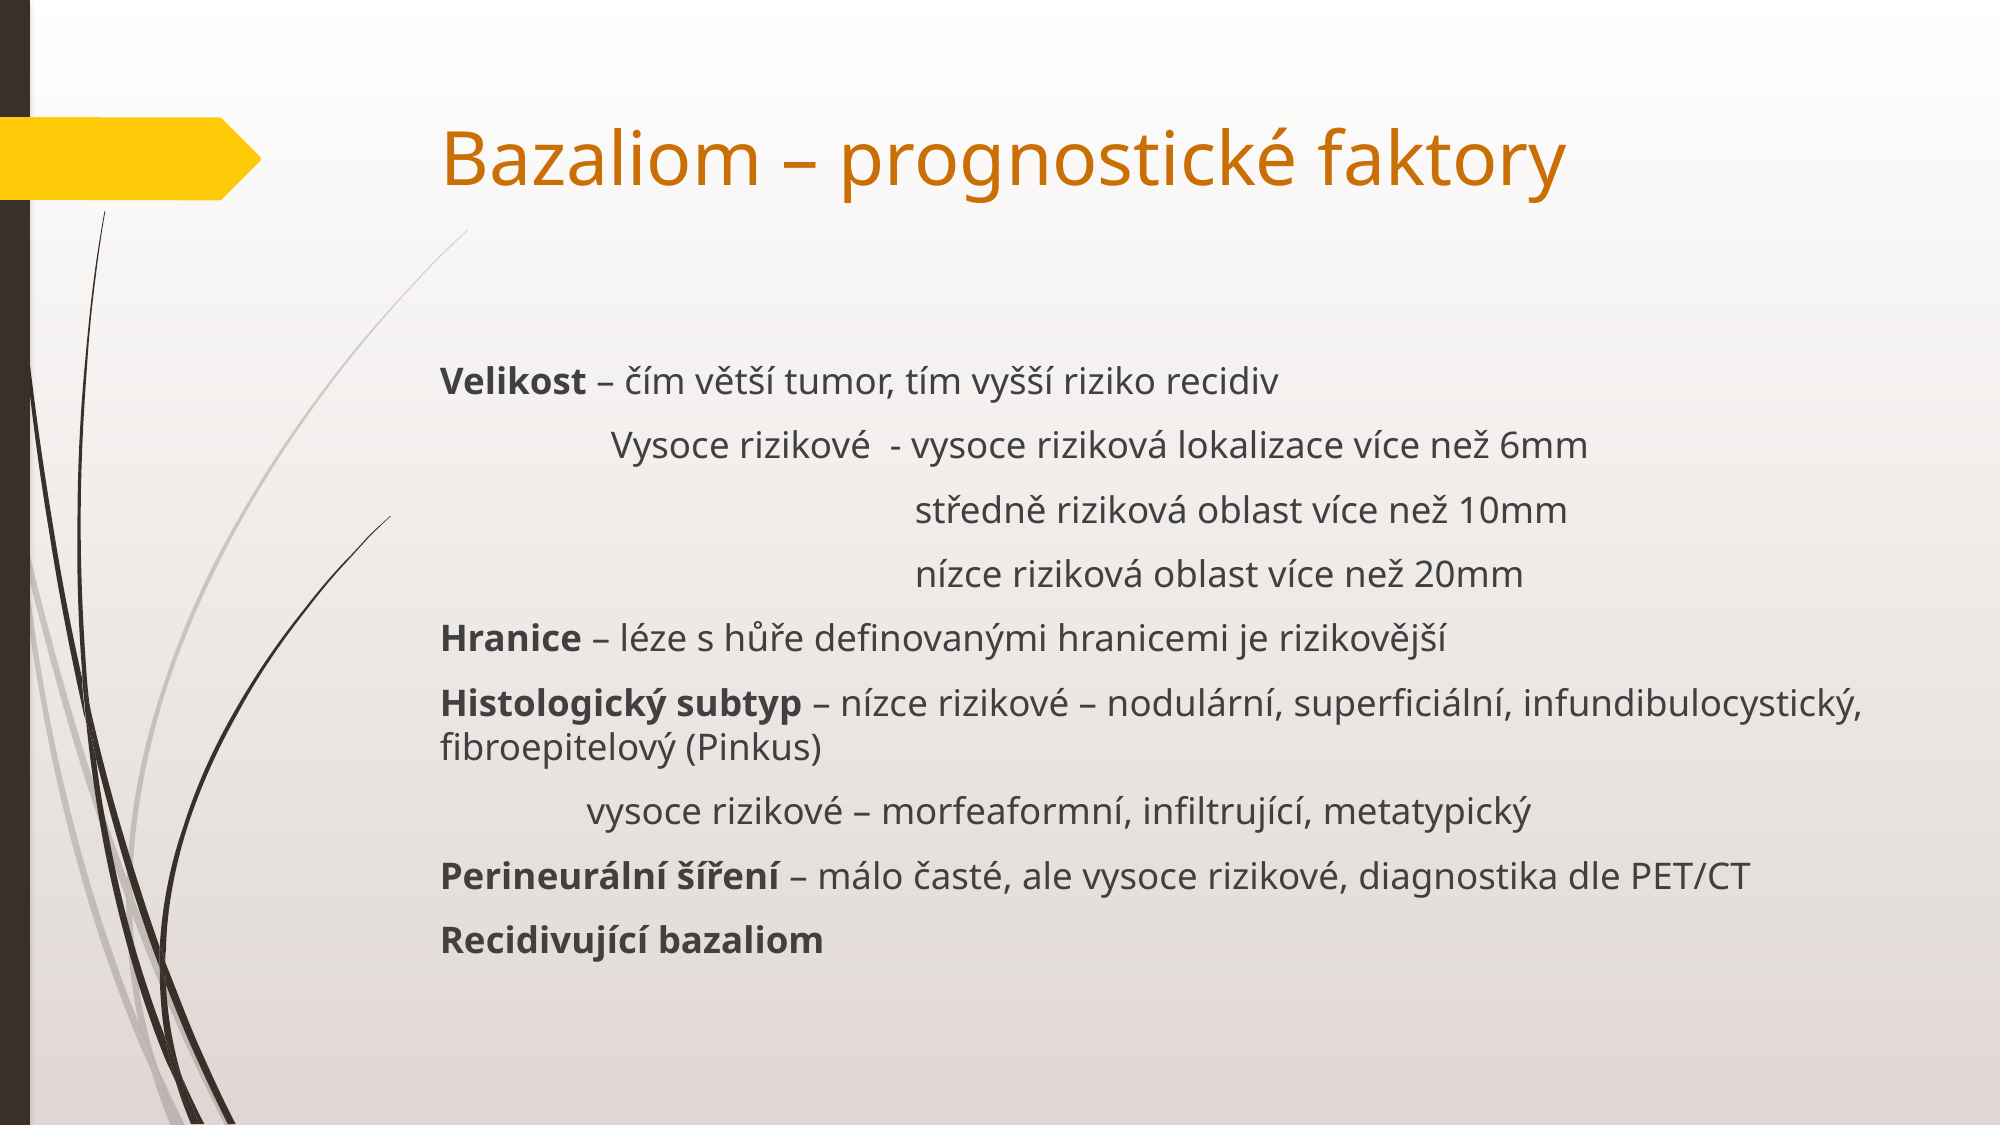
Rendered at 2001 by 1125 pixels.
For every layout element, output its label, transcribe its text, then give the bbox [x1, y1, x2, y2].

list Velikost – čím větší tumor, tím vyšší riziko recidiv Vysoce rizikové - vysoce riziková lokalizace více než 6mm středně riziková oblast více než 10mm nízce riziková oblast více než 20mm Hranice – léze s hůře definovanými hranicemi je rizikovější Histologický subtyp – nízce rizikové – nodulární, superficiální, infundibulocystický, fibroepitelový (Pinkus) vysoce rizikové – morfeaformní, infiltrující, metatypický Perineurální šíření – málo časté, ale vysoce rizikové, diagnostika dle PET/CT Recidivující bazaliom [424, 350, 1888, 970]
title Bazaliom – prognostické faktory [425, 102, 1888, 313]
